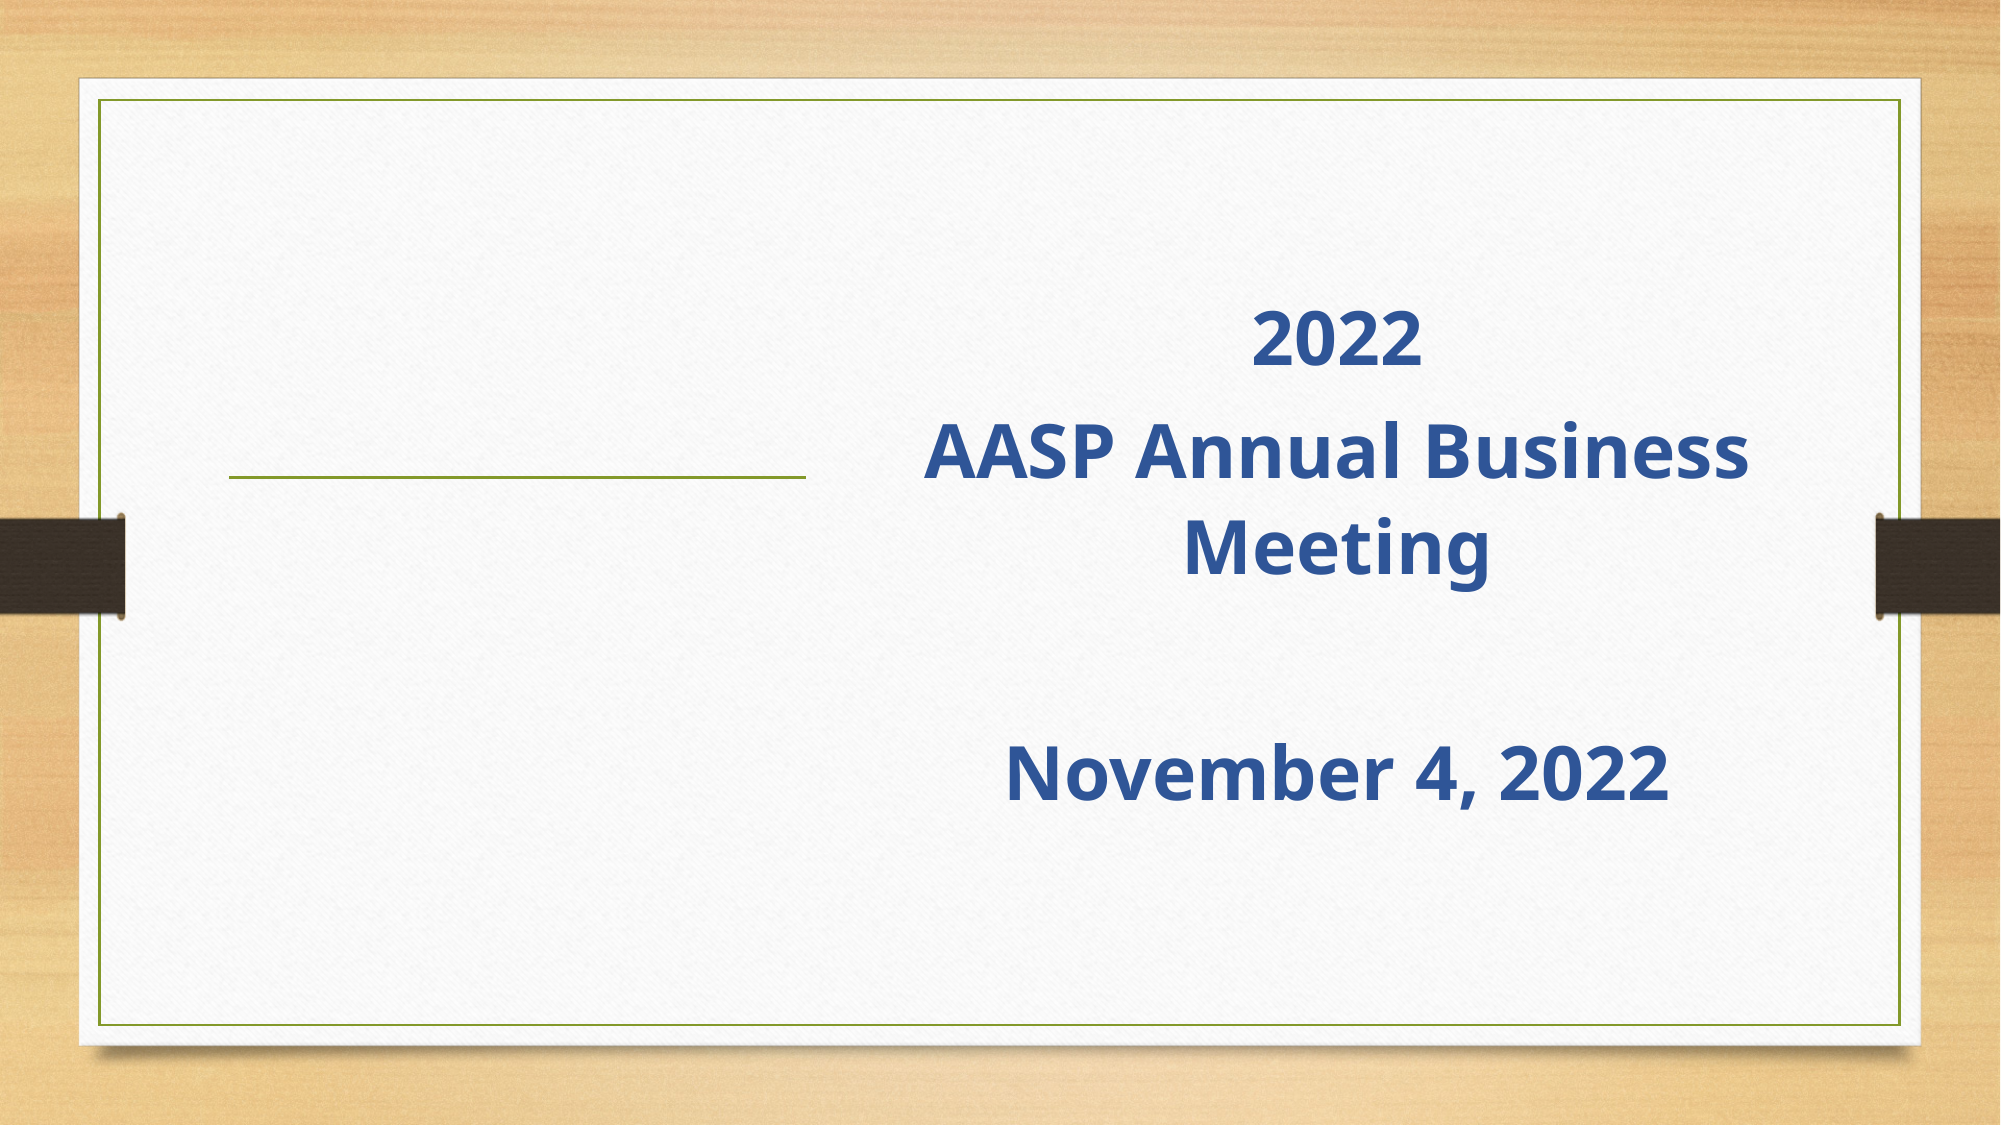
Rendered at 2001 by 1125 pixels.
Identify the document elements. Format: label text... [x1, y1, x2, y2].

picture [0, 0, 2001, 1125]
text_box [212, 227, 802, 853]
list 2022 AASP Annual Business Meeting November 4, 2022 [888, 161, 1787, 964]
